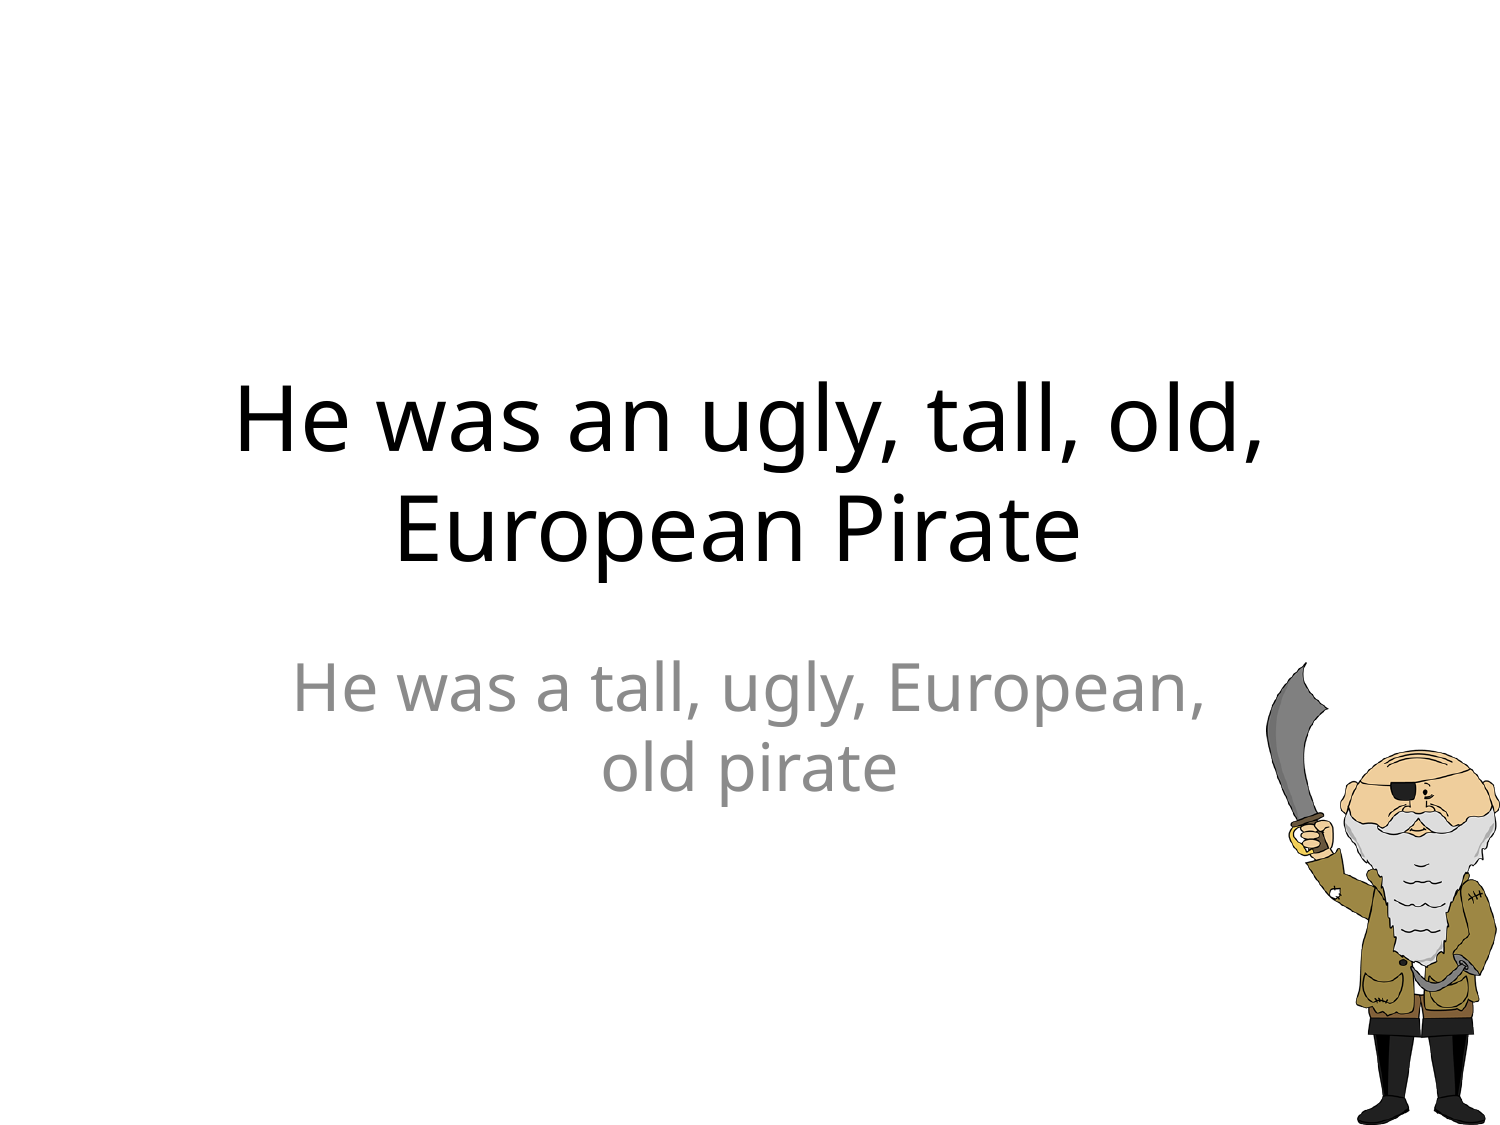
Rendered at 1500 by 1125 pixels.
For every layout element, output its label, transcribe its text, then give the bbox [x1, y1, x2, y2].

subtitle He was a tall, ugly, European, old pirate [225, 637, 1275, 925]
title He was an ugly, tall, old, European Pirate [112, 349, 1388, 591]
picture [1265, 662, 1500, 1125]
